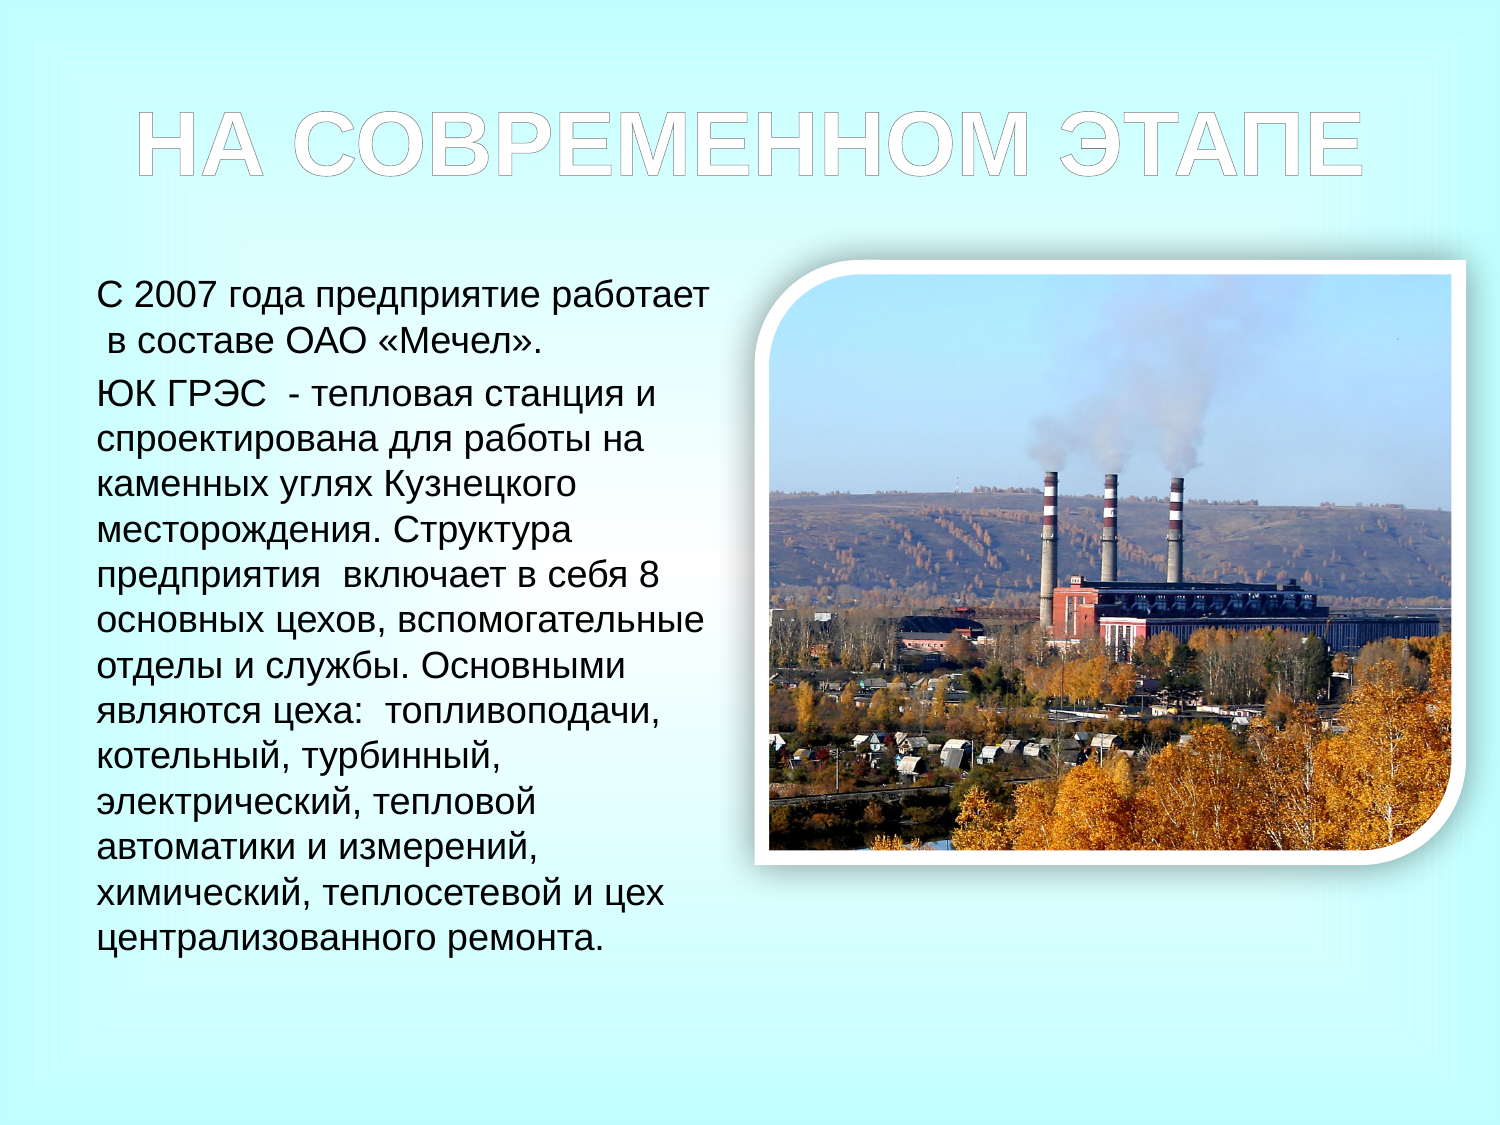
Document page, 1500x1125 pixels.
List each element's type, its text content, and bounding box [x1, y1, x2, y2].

title НА СОВРЕМЕННОМ ЭТАПЕ [75, 45, 1425, 233]
list С 2007 года предприятие работает в составе ОАО «Мечел». ЮК ГРЭС - тепловая станция и спроектирована для работы на каменных углях Кузнецкого месторождения. Структура предприятия включает в себя 8 основных цехов, вспомогательные отделы и службы. Основными являются цеха: топливоподачи, котельный, турбинный, электрический, тепловой автоматики и измерений, химический, теплосетевой и цех централизованного ремонта. [75, 262, 727, 1005]
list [761, 266, 1459, 858]
